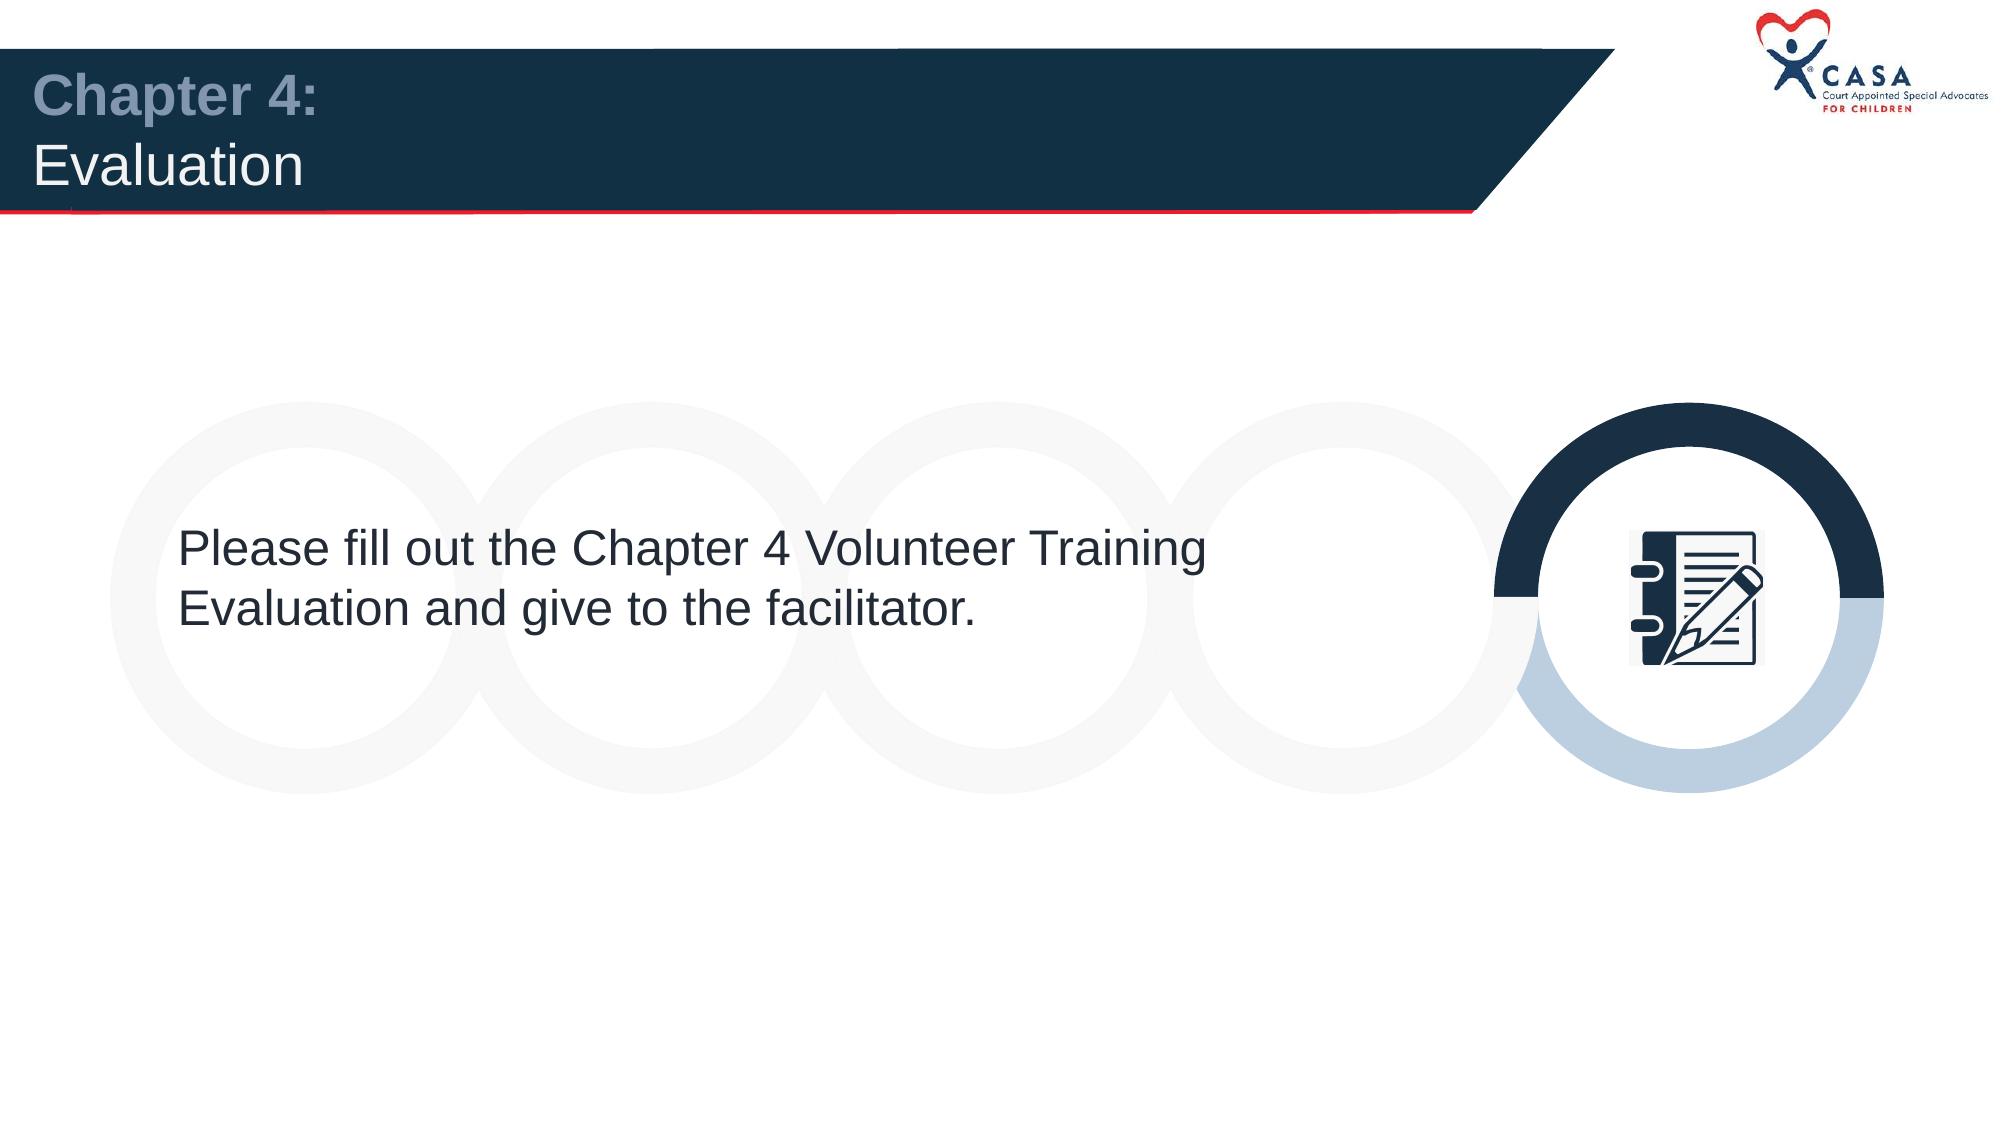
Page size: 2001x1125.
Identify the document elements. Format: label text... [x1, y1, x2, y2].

picture [1756, 9, 1999, 115]
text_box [110, 402, 1885, 794]
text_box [70, 48, 1616, 215]
text_box Chapter 4: Evaluation [17, 49, 68, 207]
